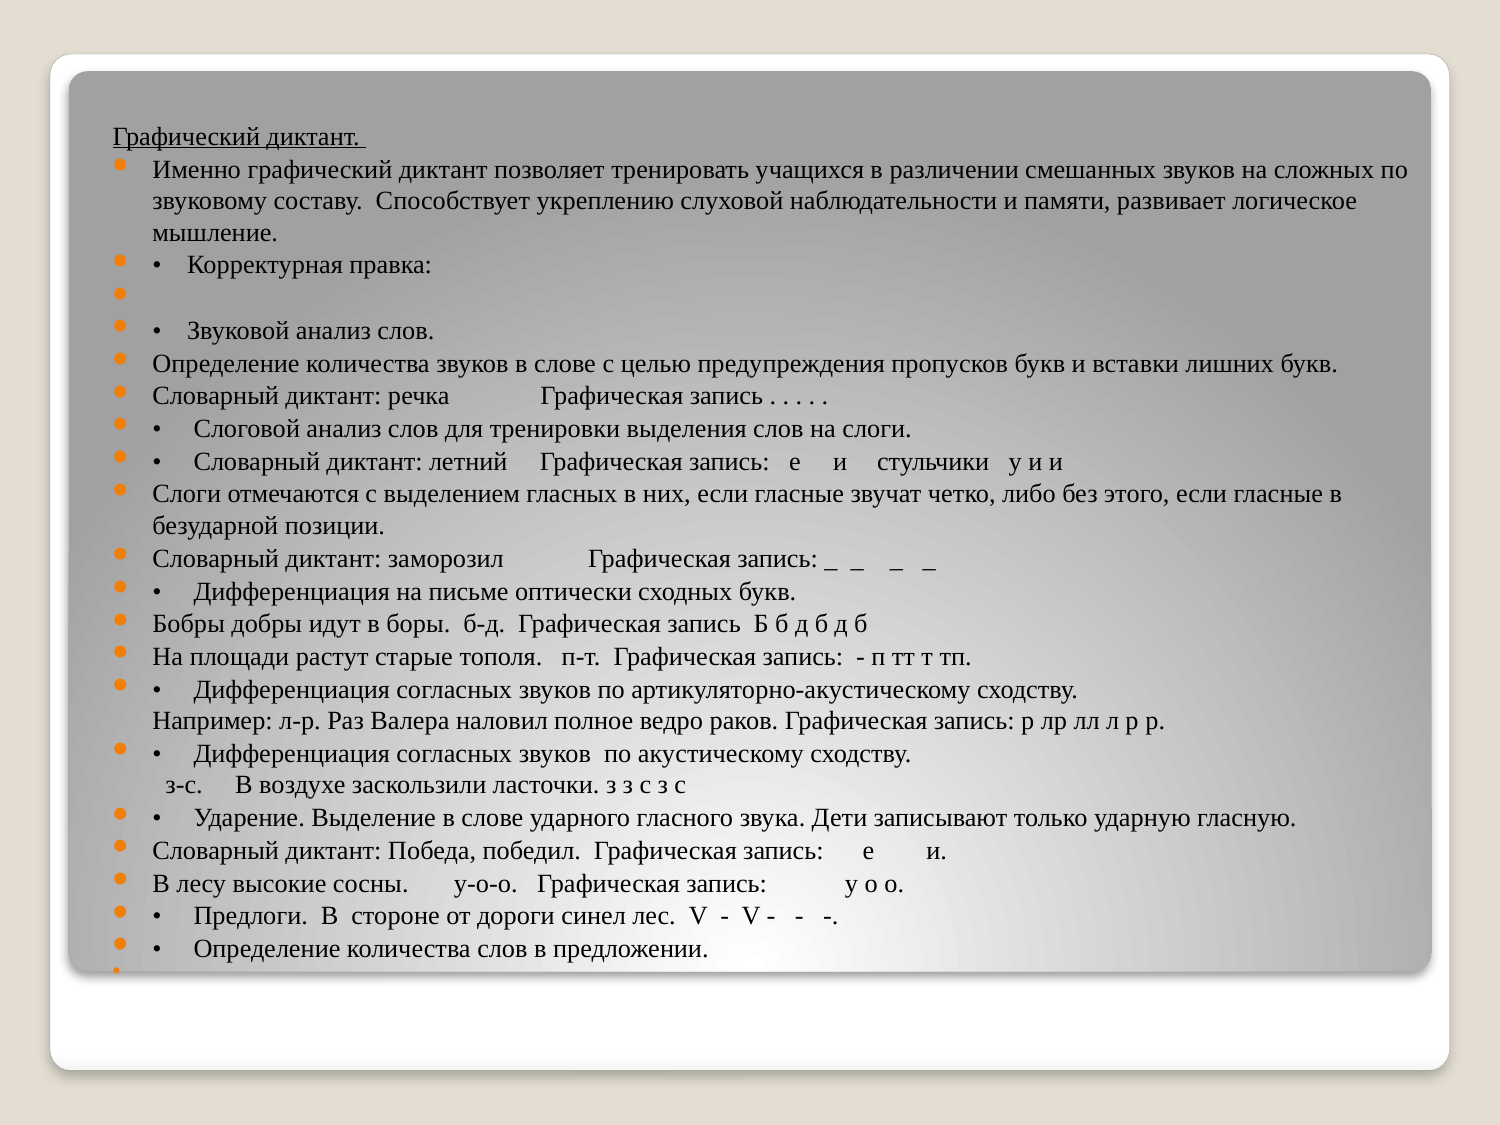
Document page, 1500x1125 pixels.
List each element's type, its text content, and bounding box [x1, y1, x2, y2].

list Графический диктант. Именно графический диктант позволяет тренировать учащихся в различении смешанных звуков на сложных по звуковому составу. Способствует укреплению слуховой наблюдательности и памяти, развивает логическое мышление. • Корректурная правка: • Звуковой анализ слов. Определение количества звуков в слове с целью предупреждения пропусков букв и вставки лишних букв. Словарный диктант: речка Графическая запись . . . . . • Слоговой анализ слов для тренировки выделения слов на слоги. • Словарный диктант: летний Графическая запись: е и стульчики у и и Слоги отмечаются с выделением гласных в них, если гласные звучат четко, либо без этого, если гласные в безударной позиции. Словарный диктант: заморозил Графическая запись: _ _ _ _ • Дифференциация на письме оптически сходных букв. Бобры добры идут в боры. б-д. Графическая запись Б б д б д б На площади растут старые тополя. п-т. Графическая запись: - п тт т тп. • Дифференциация согласных звуков по артикуляторно-акустическому сходству. Например: л-р. Раз Валера наловил полное ведро раков. Графическая запись: р лр лл л р р. • Дифференциация согласных звуков по акустическому сходству. з-с. В воздухе заскользили ласточки. з з с з с • Ударение. Выделение в слове ударного гласного звука. Дети записывают только ударную гласную. Словарный диктант: Победа, победил. Графическая запись: е и. В лесу высокие сосны. у-о-о. Графическая запись: у о о. • Предлоги. В стороне от дороги синел лес. V - V - - -. • Определение количества слов в предложении. [82, 86, 1425, 1006]
